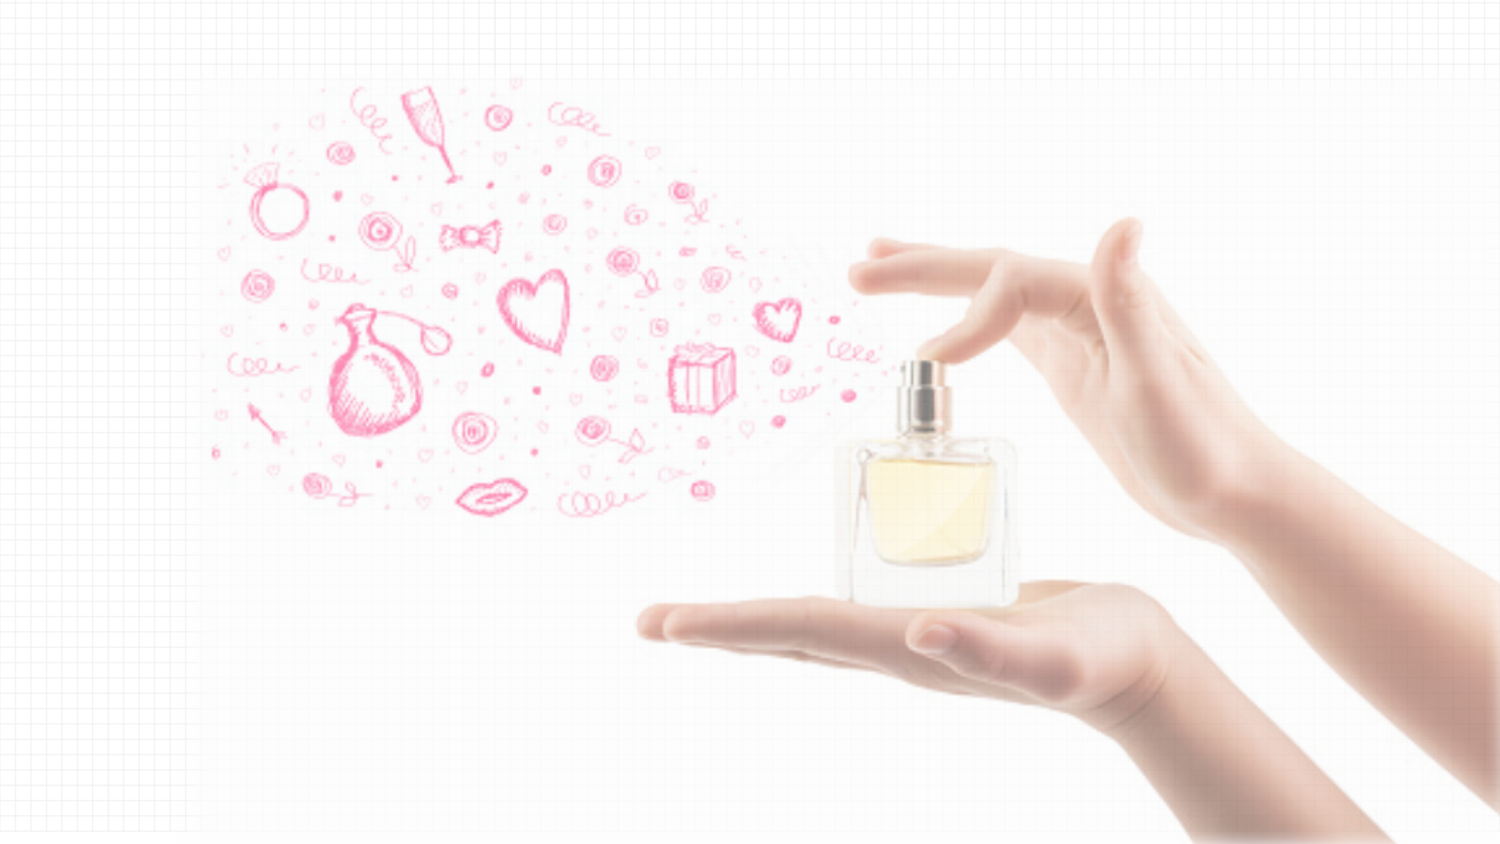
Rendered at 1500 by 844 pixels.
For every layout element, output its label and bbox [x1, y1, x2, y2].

picture [175, 59, 1500, 844]
